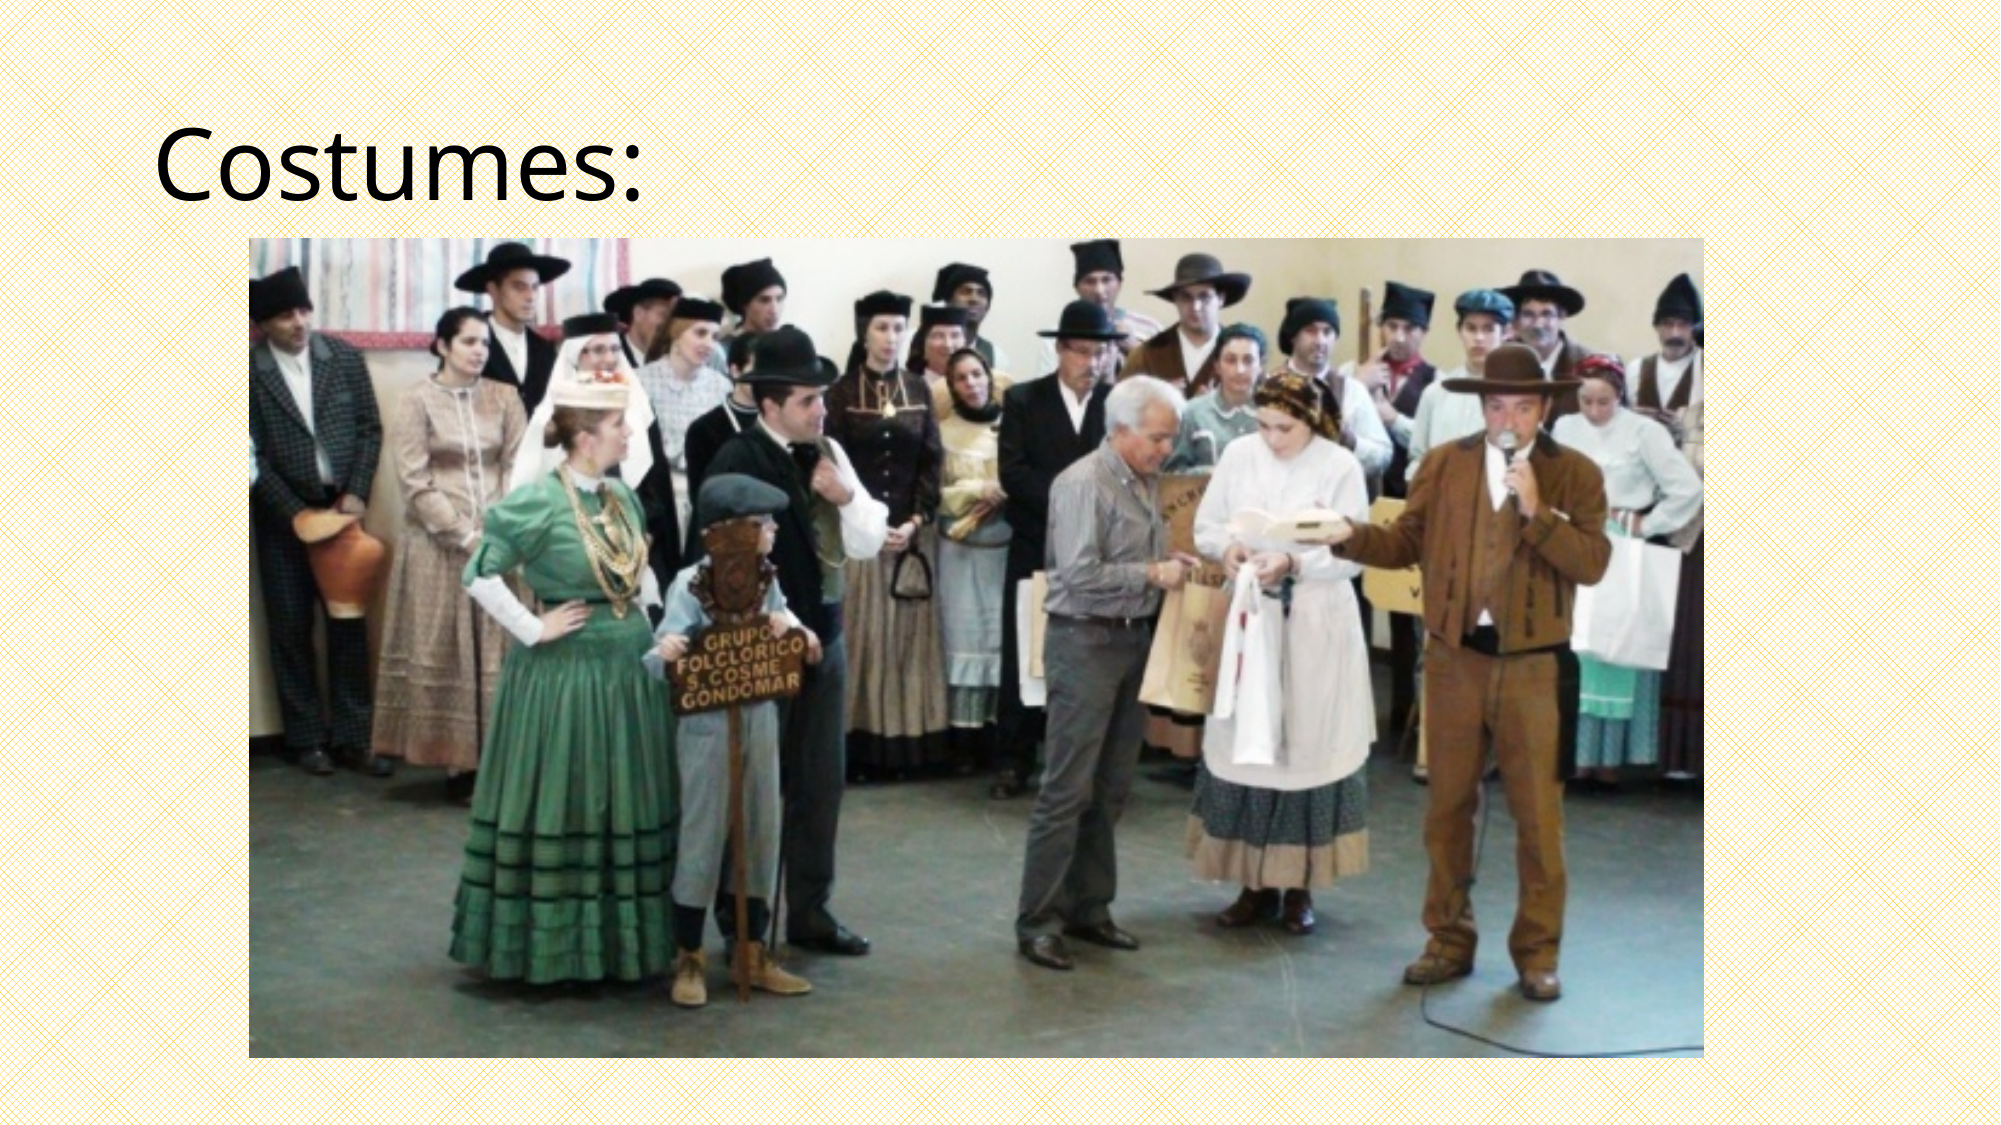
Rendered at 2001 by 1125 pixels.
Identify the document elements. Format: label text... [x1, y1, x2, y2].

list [249, 238, 1704, 1058]
title Costumes: [137, 59, 1863, 278]
